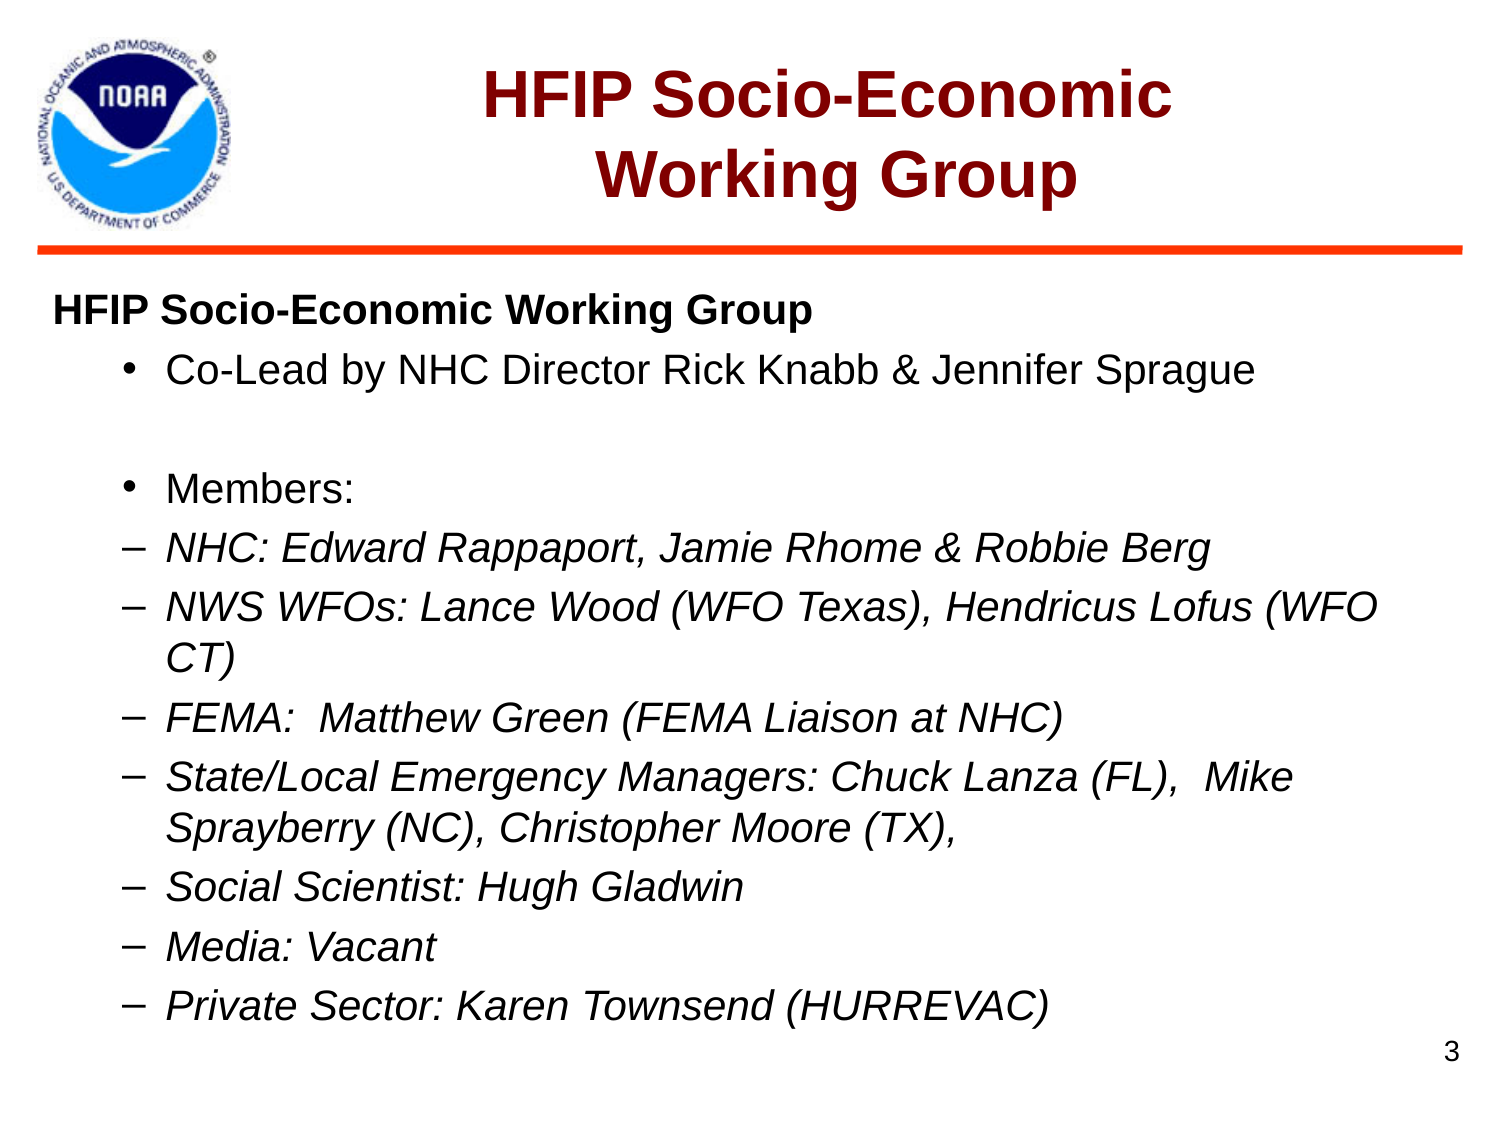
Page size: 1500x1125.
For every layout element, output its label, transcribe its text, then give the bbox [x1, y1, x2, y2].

list HFIP Socio-Economic Working Group Co-Lead by NHC Director Rick Knabb & Jennifer Sprague Members: NHC: Edward Rappaport, Jamie Rhome & Robbie Berg NWS WFOs: Lance Wood (WFO Texas), Hendricus Lofus (WFO CT) FEMA: Matthew Green (FEMA Liaison at NHC) State/Local Emergency Managers: Chuck Lanza (FL), Mike Sprayberry (NC), Christopher Moore (TX), Social Scientist: Hugh Gladwin Media: Vacant Private Sector: Karen Townsend (HURREVAC) [37, 274, 1461, 1051]
title HFIP Socio-Economic Working Group [237, 37, 1438, 226]
picture [37, 37, 231, 231]
slide_number 3 [1162, 1024, 1476, 1101]
